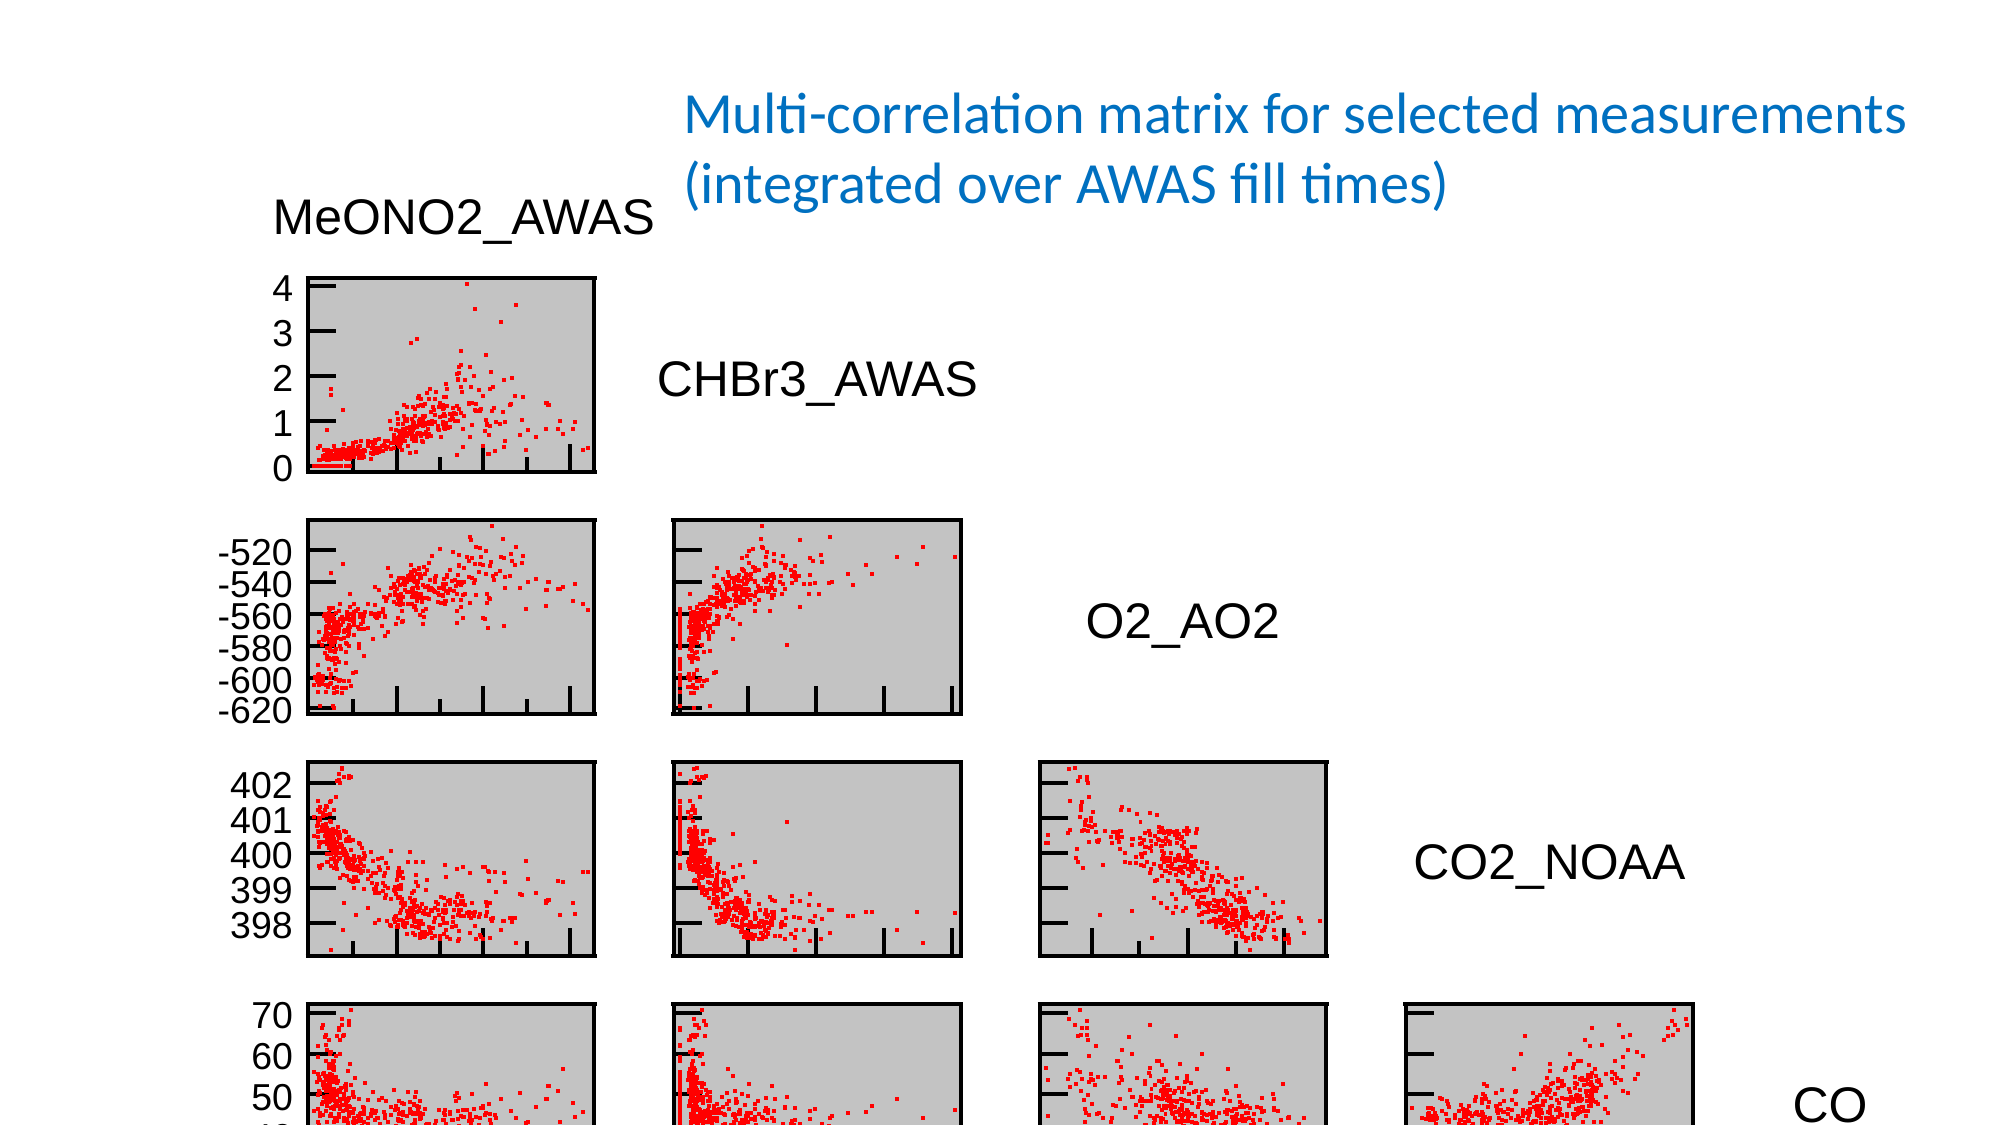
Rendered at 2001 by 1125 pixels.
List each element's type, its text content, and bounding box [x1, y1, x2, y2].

picture [134, 0, 1866, 1125]
text_box Multi-correlation matrix for selected measurements (integrated over AWAS fill times) [1866, 67, 1923, 223]
